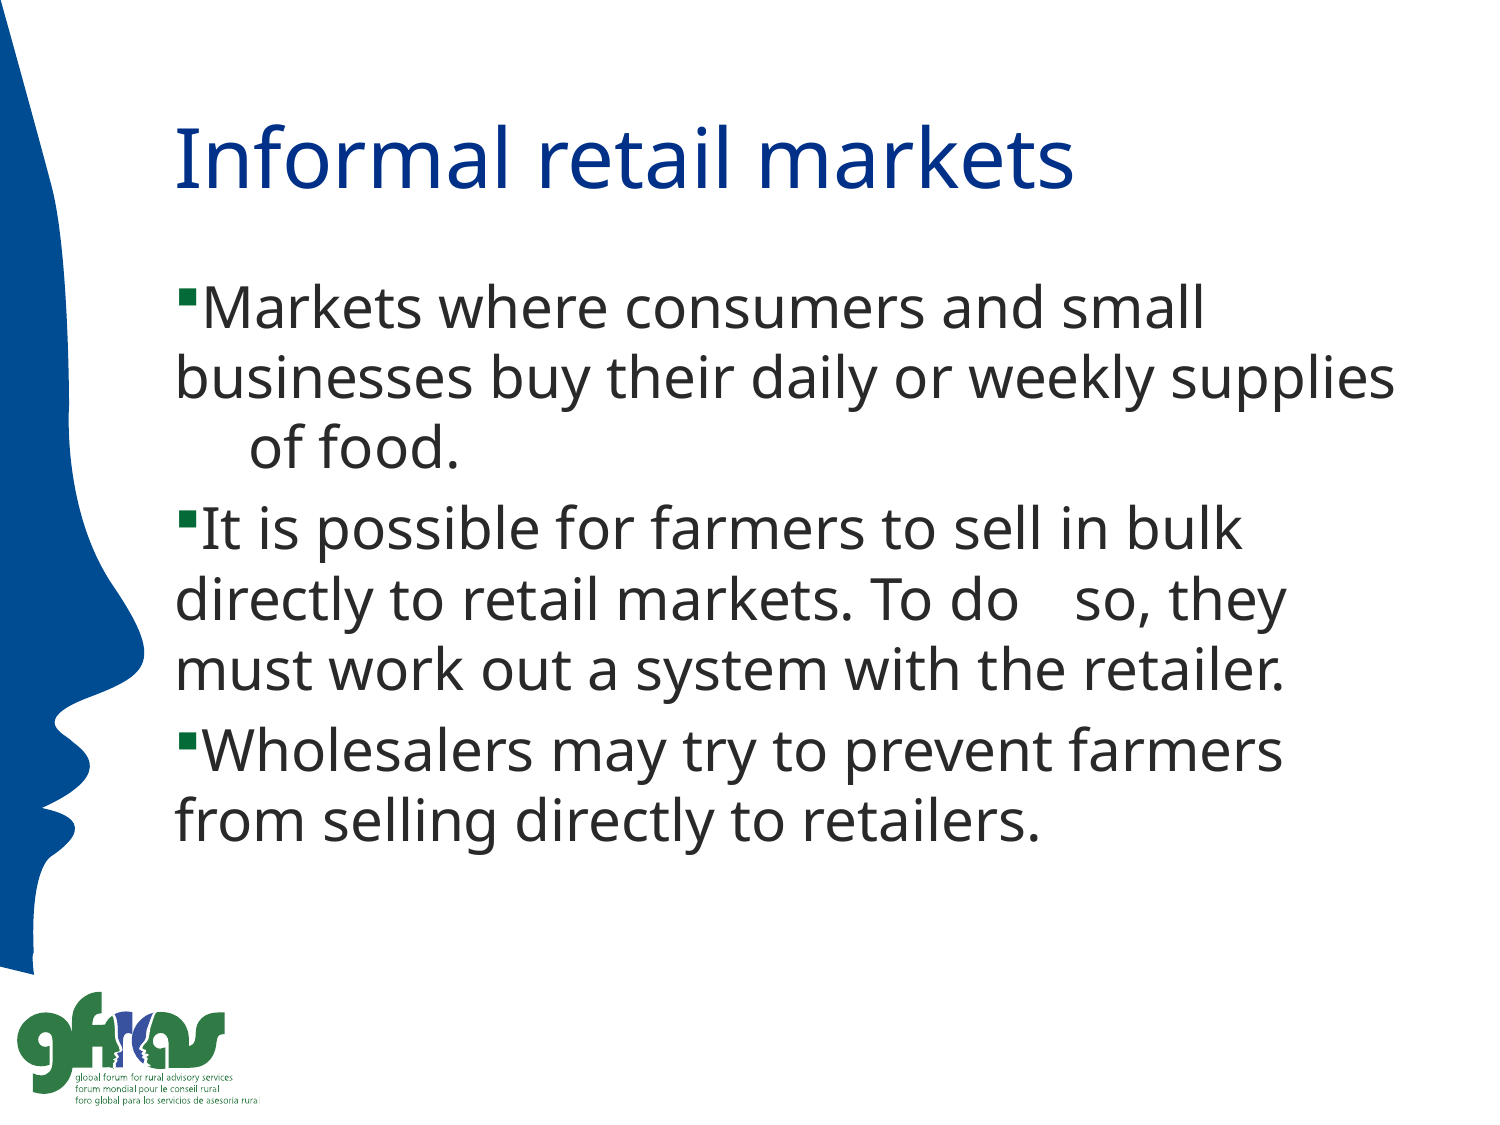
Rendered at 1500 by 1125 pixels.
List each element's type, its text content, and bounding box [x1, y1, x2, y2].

list Markets where consumers and small businesses buy their daily or weekly supplies of food. It is possible for farmers to sell in bulk directly to retail markets. To do so, they must work out a system with the retailer. Wholesalers may try to prevent farmers from selling directly to retailers. [159, 262, 1425, 943]
title Informal retail markets [159, 53, 1425, 257]
